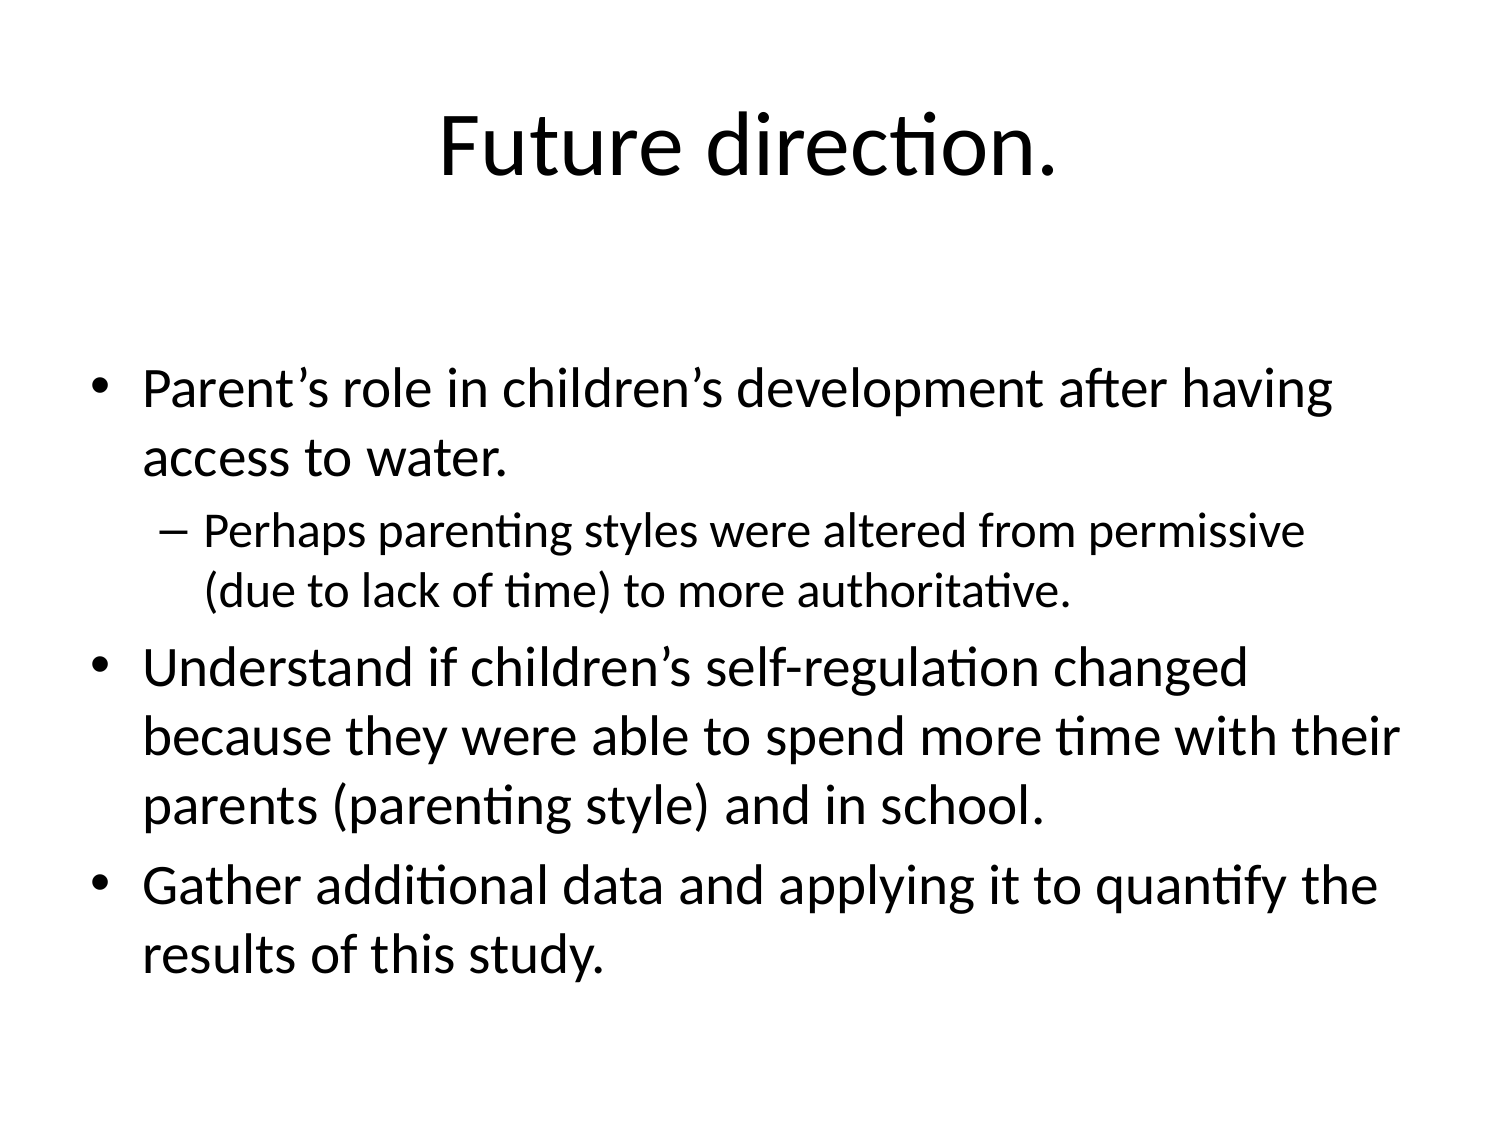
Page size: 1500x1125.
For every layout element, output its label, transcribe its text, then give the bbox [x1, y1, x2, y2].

list Parent’s role in children’s development after having access to water. Perhaps parenting styles were altered from permissive (due to lack of time) to more authoritative. Understand if children’s self-regulation changed because they were able to spend more time with their parents (parenting style) and in school. Gather additional data and applying it to quantify the results of this study. [75, 262, 1425, 1005]
title Future direction. [75, 45, 1425, 233]
